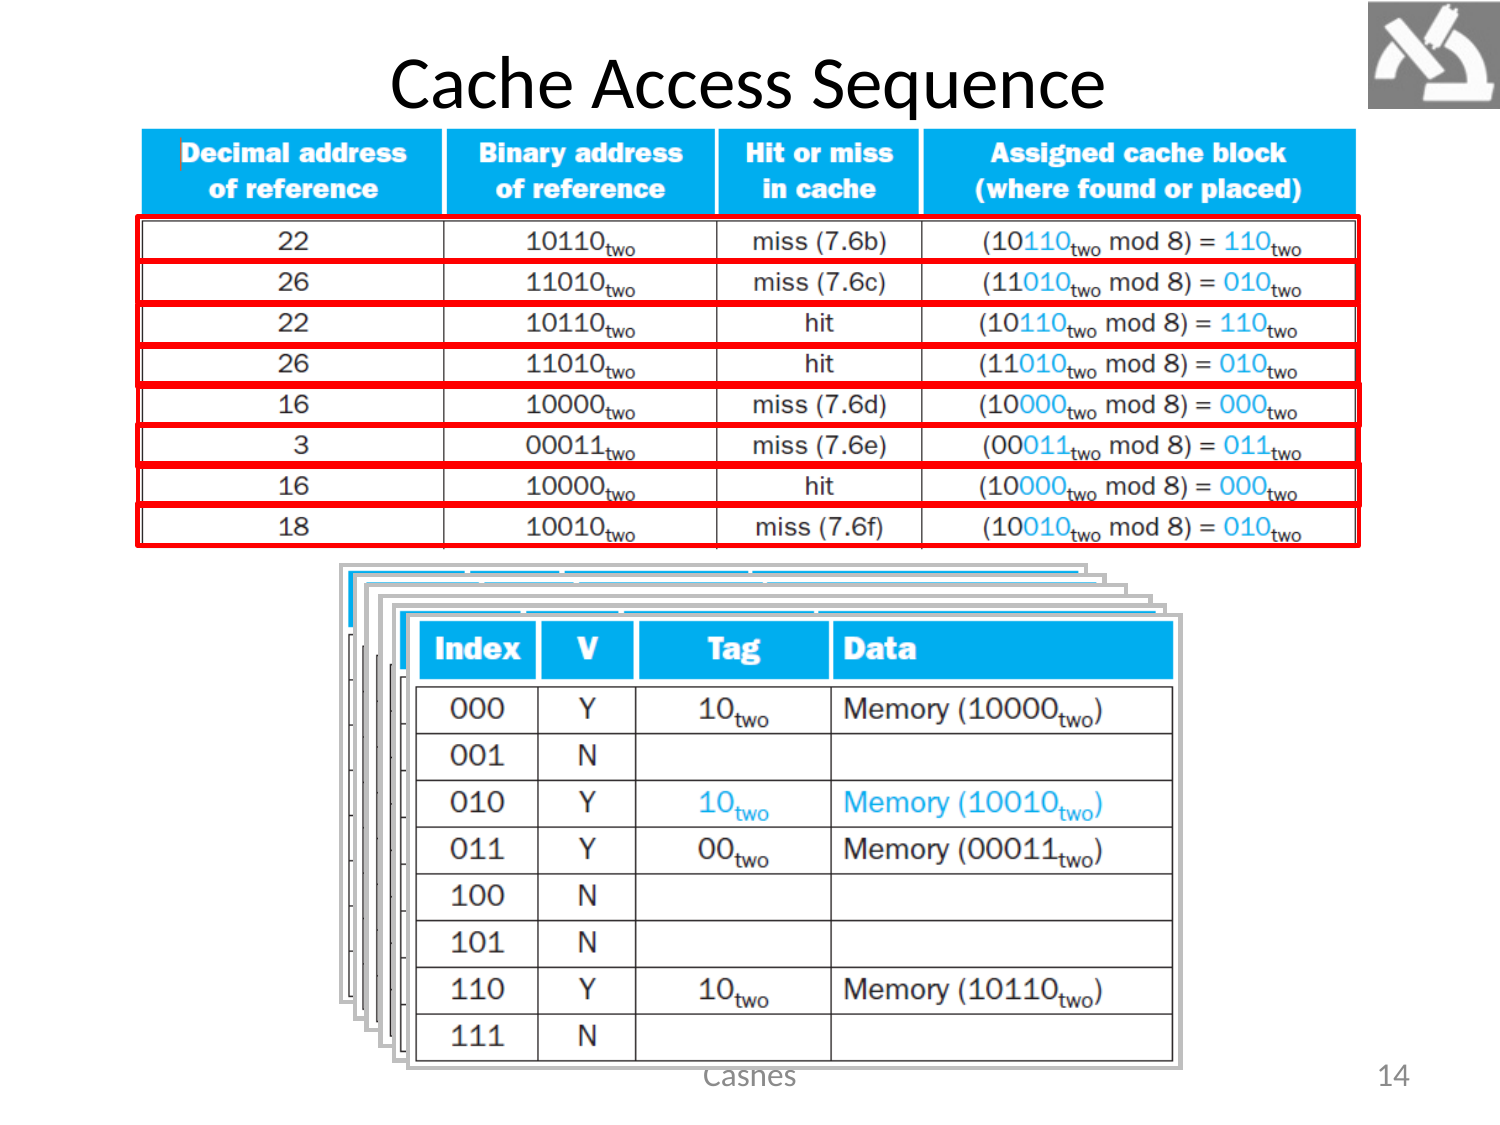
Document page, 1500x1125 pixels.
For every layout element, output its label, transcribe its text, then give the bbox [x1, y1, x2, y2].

footer Cashes [512, 1074, 988, 1103]
picture [343, 566, 1179, 1066]
picture [136, 124, 1361, 554]
slide_number 14 [1074, 1042, 1425, 1103]
text_box Cache Access Sequence [375, 26, 1123, 123]
picture [1368, 1, 1500, 109]
